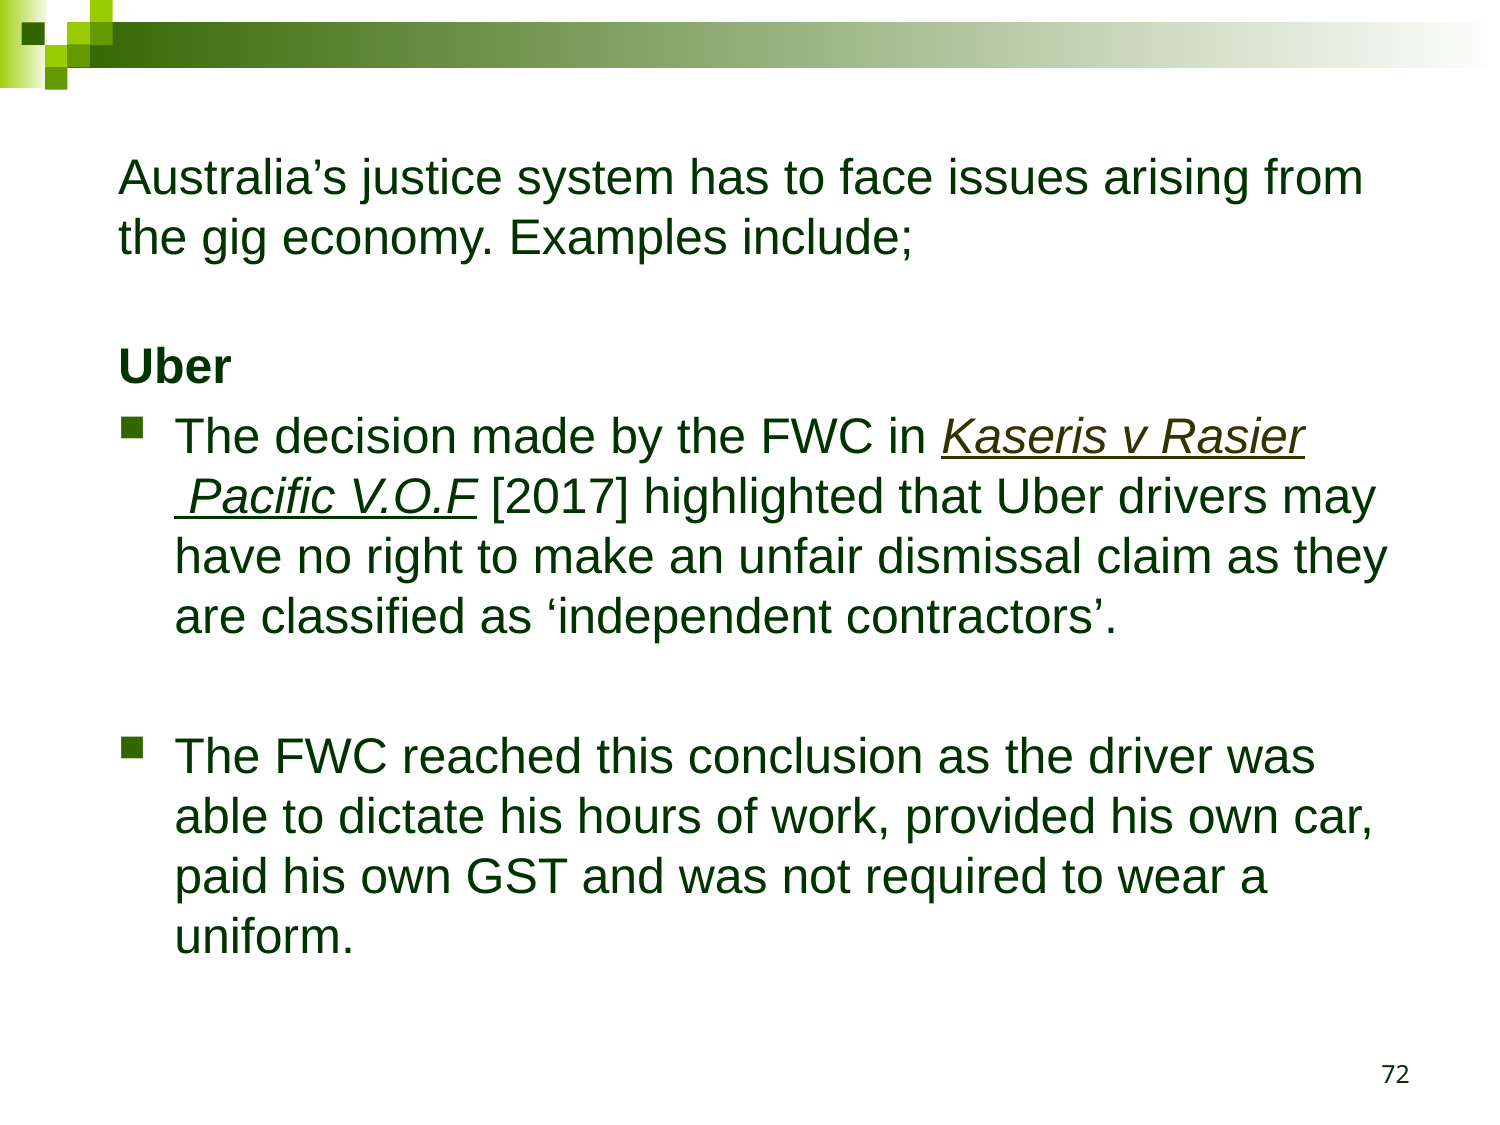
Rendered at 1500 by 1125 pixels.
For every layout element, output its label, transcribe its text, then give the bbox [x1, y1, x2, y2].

list Australia’s justice system has to face issues arising from the gig economy. Examples include; Uber The decision made by the FWC in Kaseris v Rasier Pacific V.O.F [2017] highlighted that Uber drivers may have no right to make an unfair dismissal claim as they are classified as ‘independent contractors’. The FWC reached this conclusion as the driver was able to dictate his hours of work, provided his own car, paid his own GST and was not required to wear a uniform. [103, 137, 1424, 1071]
slide_number 72 [1074, 1025, 1425, 1100]
